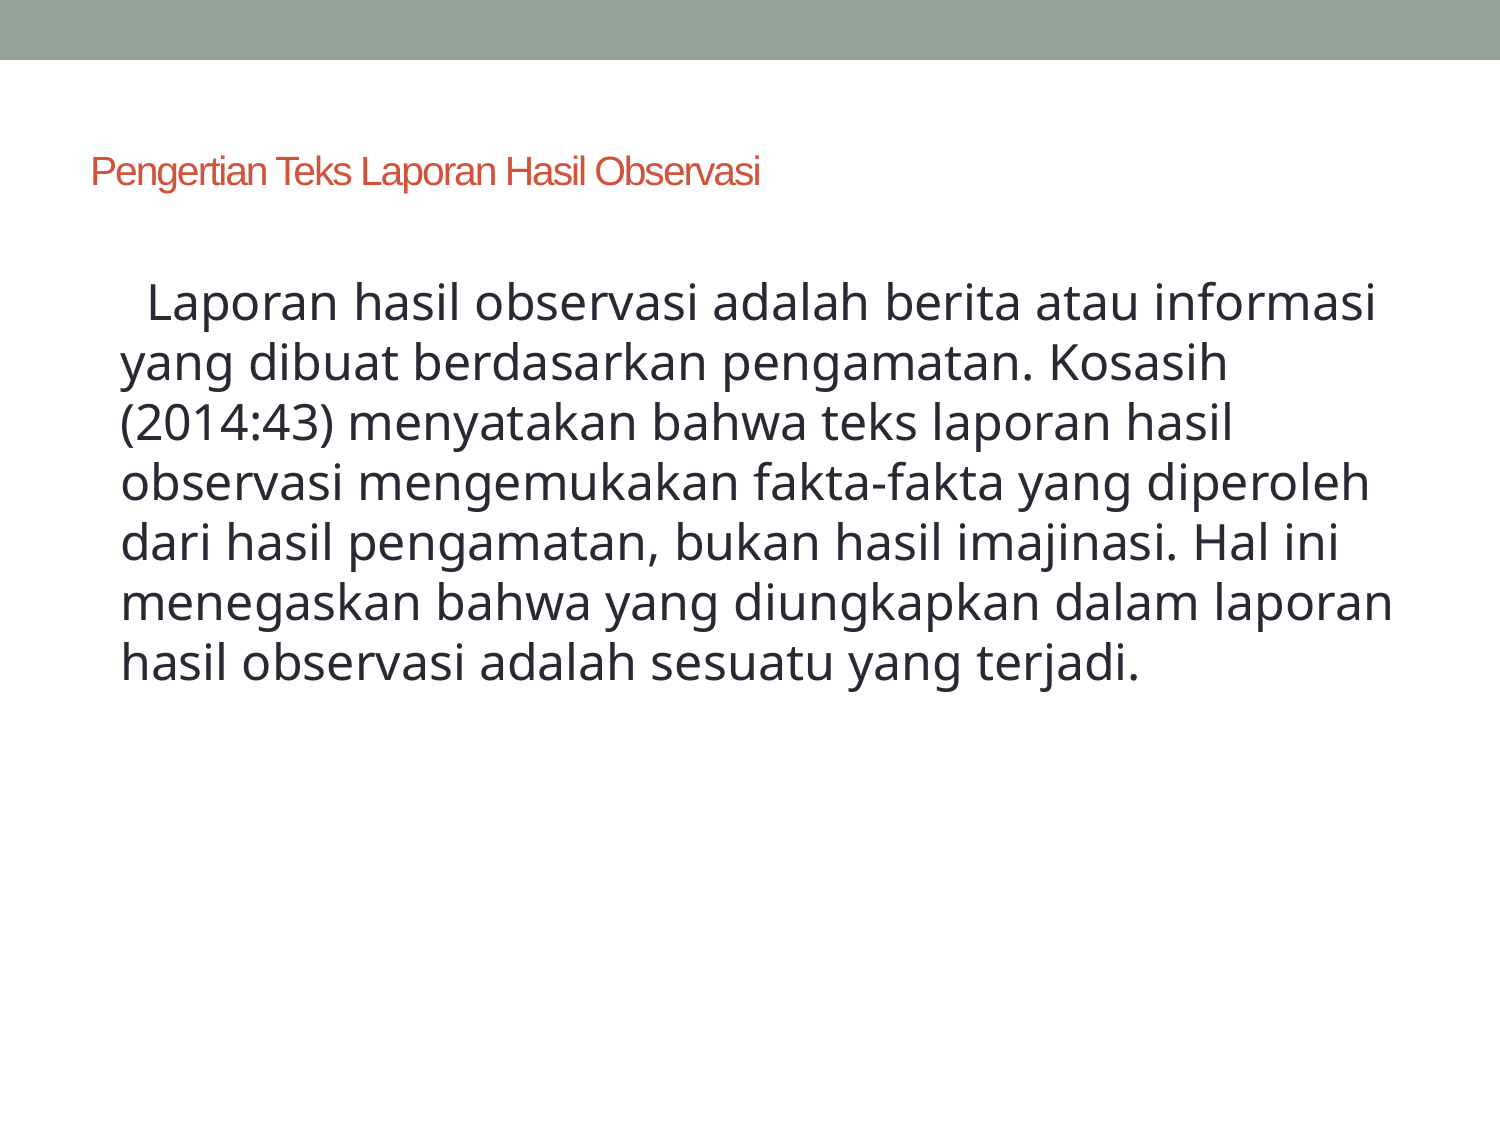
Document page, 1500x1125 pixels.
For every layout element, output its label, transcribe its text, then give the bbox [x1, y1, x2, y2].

list Laporan hasil observasi adalah berita atau informasi yang dibuat berdasarkan pengamatan. Kosasih (2014:43) menyatakan bahwa teks laporan hasil observasi mengemukakan fakta-fakta yang diperoleh dari hasil pengamatan, bukan hasil imajinasi. Hal ini menegaskan bahwa yang diungkapkan dalam laporan hasil observasi adalah sesuatu yang terjadi. [75, 262, 1425, 1063]
title Pengertian Teks Laporan Hasil Observasi [75, 87, 1425, 250]
